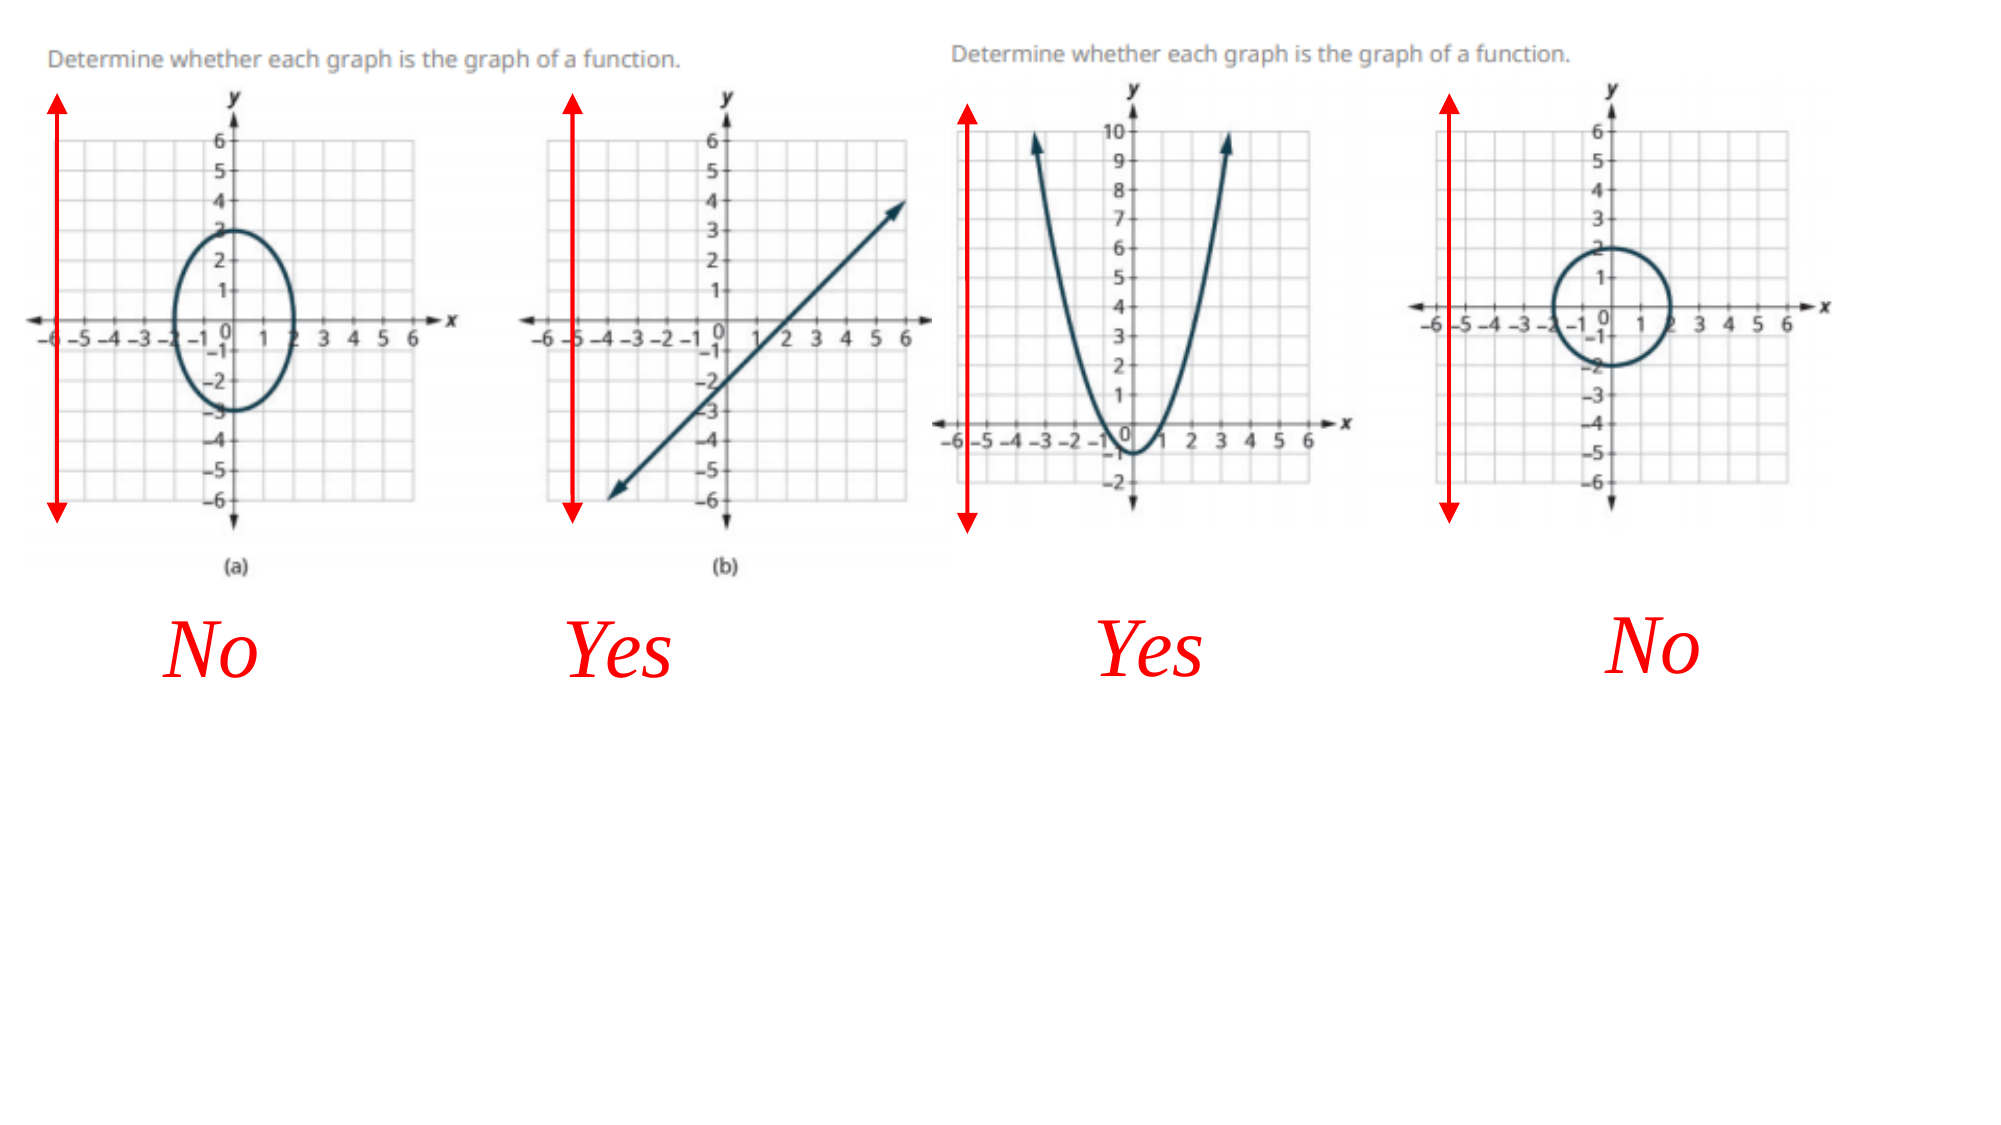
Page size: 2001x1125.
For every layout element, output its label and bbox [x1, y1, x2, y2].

text_box [554, 599, 692, 699]
picture [20, 21, 1967, 606]
text_box [1085, 598, 1223, 698]
text_box [146, 599, 319, 714]
text_box [1588, 595, 1760, 709]
